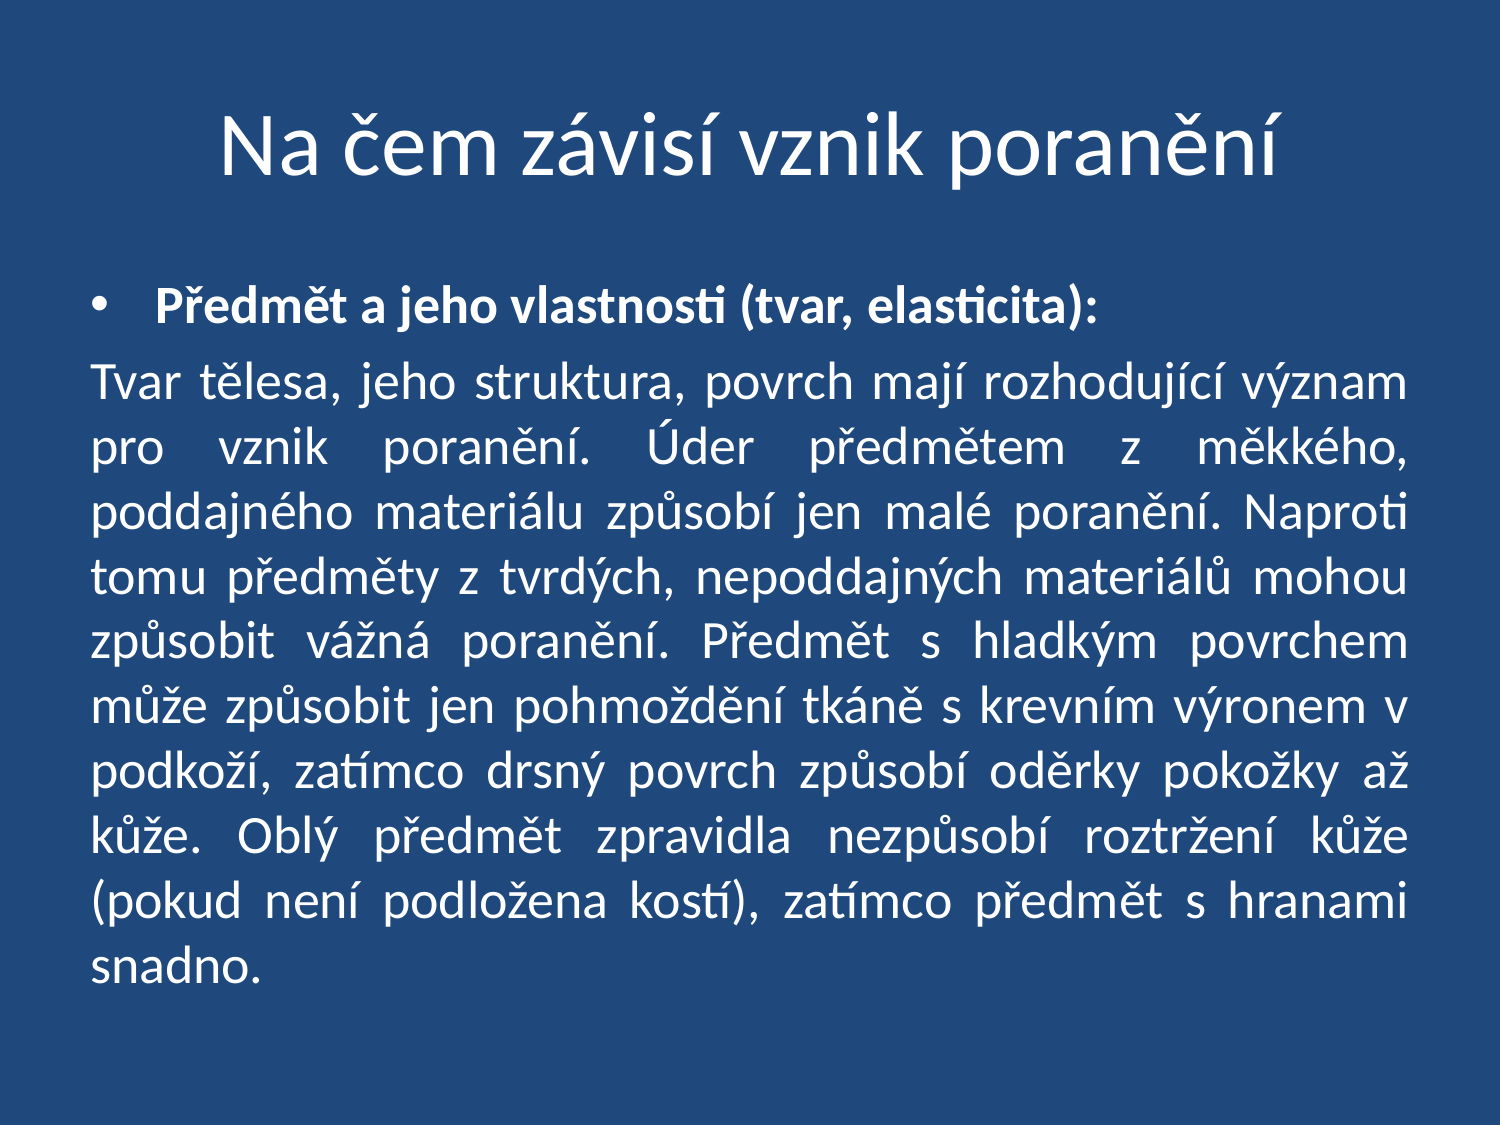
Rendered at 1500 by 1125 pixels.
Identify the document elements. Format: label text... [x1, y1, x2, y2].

list Předmět a jeho vlastnosti (tvar, elasticita): Tvar tělesa, jeho struktura, povrch mají rozhodující význam pro vznik poranění. Úder předmětem z měkkého, poddajného materiálu způsobí jen malé poranění. Naproti tomu předměty z tvrdých, nepoddajných materiálů mohou způsobit vážná poranění. Předmět s hladkým povrchem může způsobit jen pohmoždění tkáně s krevním výronem v podkoží, zatímco drsný povrch způsobí oděrky pokožky až kůže. Oblý předmět zpravidla nezpůsobí roztržení kůže (pokud není podložena kostí), zatímco předmět s hranami snadno. [75, 262, 1425, 1005]
title Na čem závisí vznik poranění [75, 45, 1425, 233]
